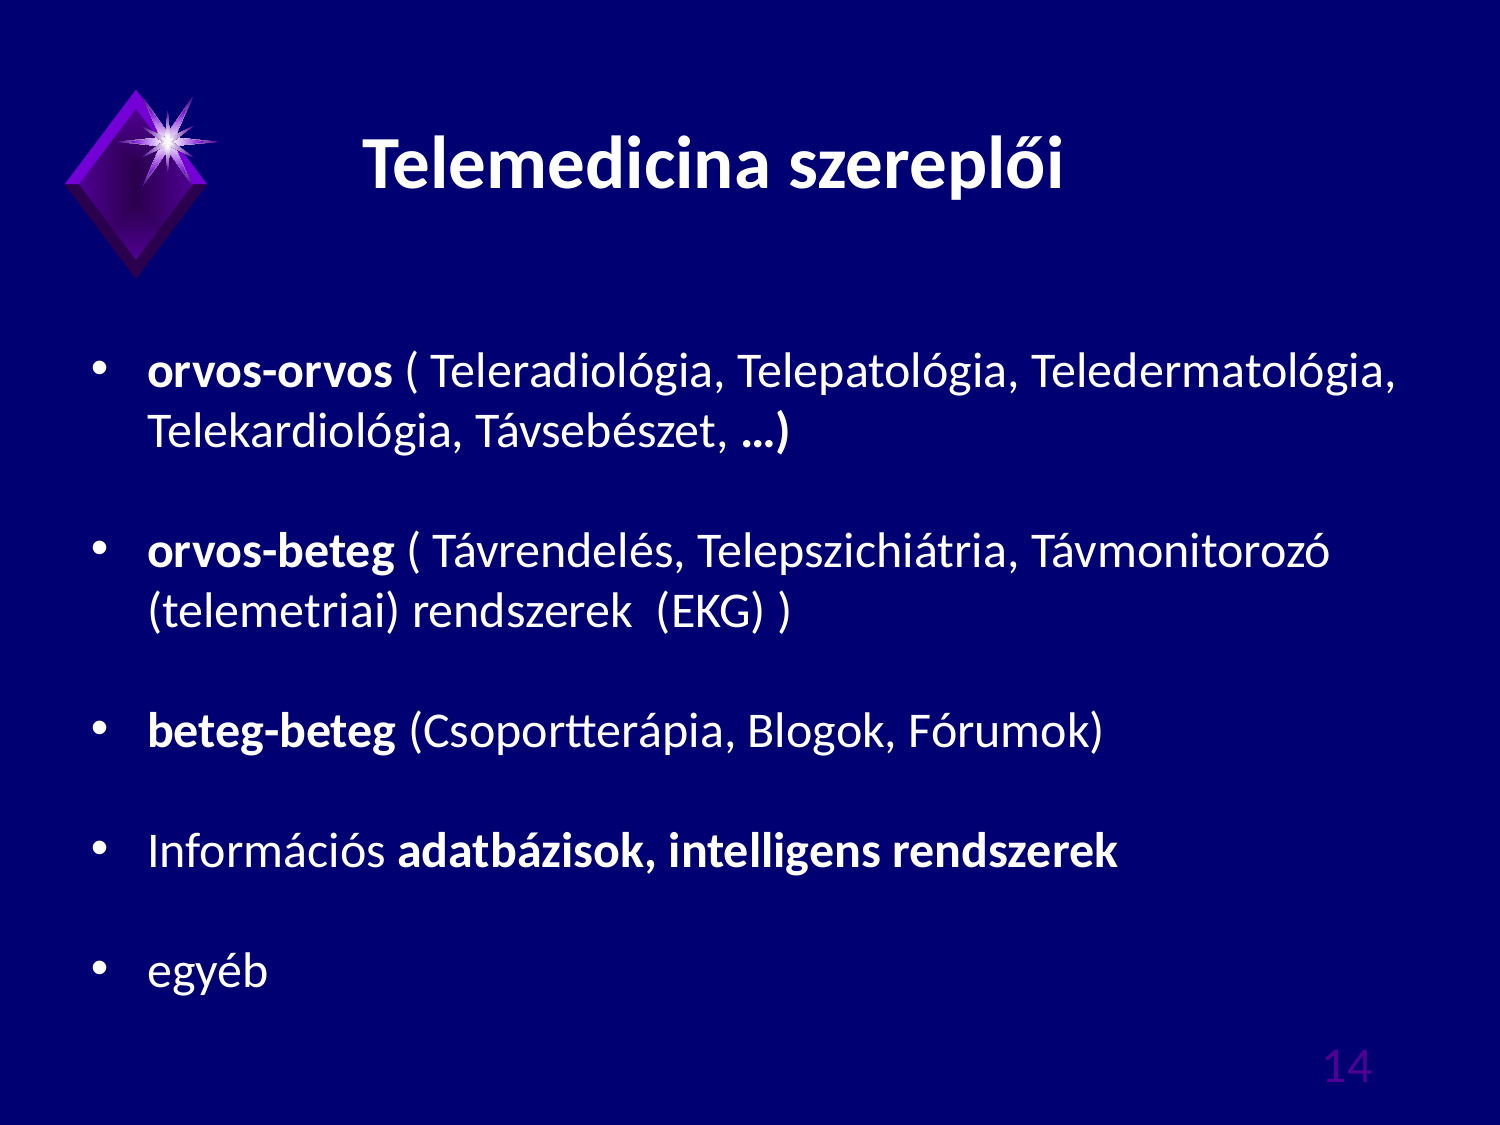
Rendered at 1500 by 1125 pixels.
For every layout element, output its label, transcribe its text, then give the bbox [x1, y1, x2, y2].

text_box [64, 89, 219, 280]
text_box orvos-orvos ( Teleradiológia, Telepatológia, Teledermatológia, Telekardiológia, Távsebészet, …) orvos-beteg ( Távrendelés, Telepszichiátria, Távmonitorozó (telemetriai) rendszerek (EKG) ) beteg-beteg (Csoportterápia, Blogok, Fórumok) Információs adatbázisok, intelligens rendszerek egyéb [76, 270, 1459, 1005]
text_box Telemedicina szereplői [224, 105, 1327, 224]
slide_number 14 [1074, 1024, 1388, 1101]
